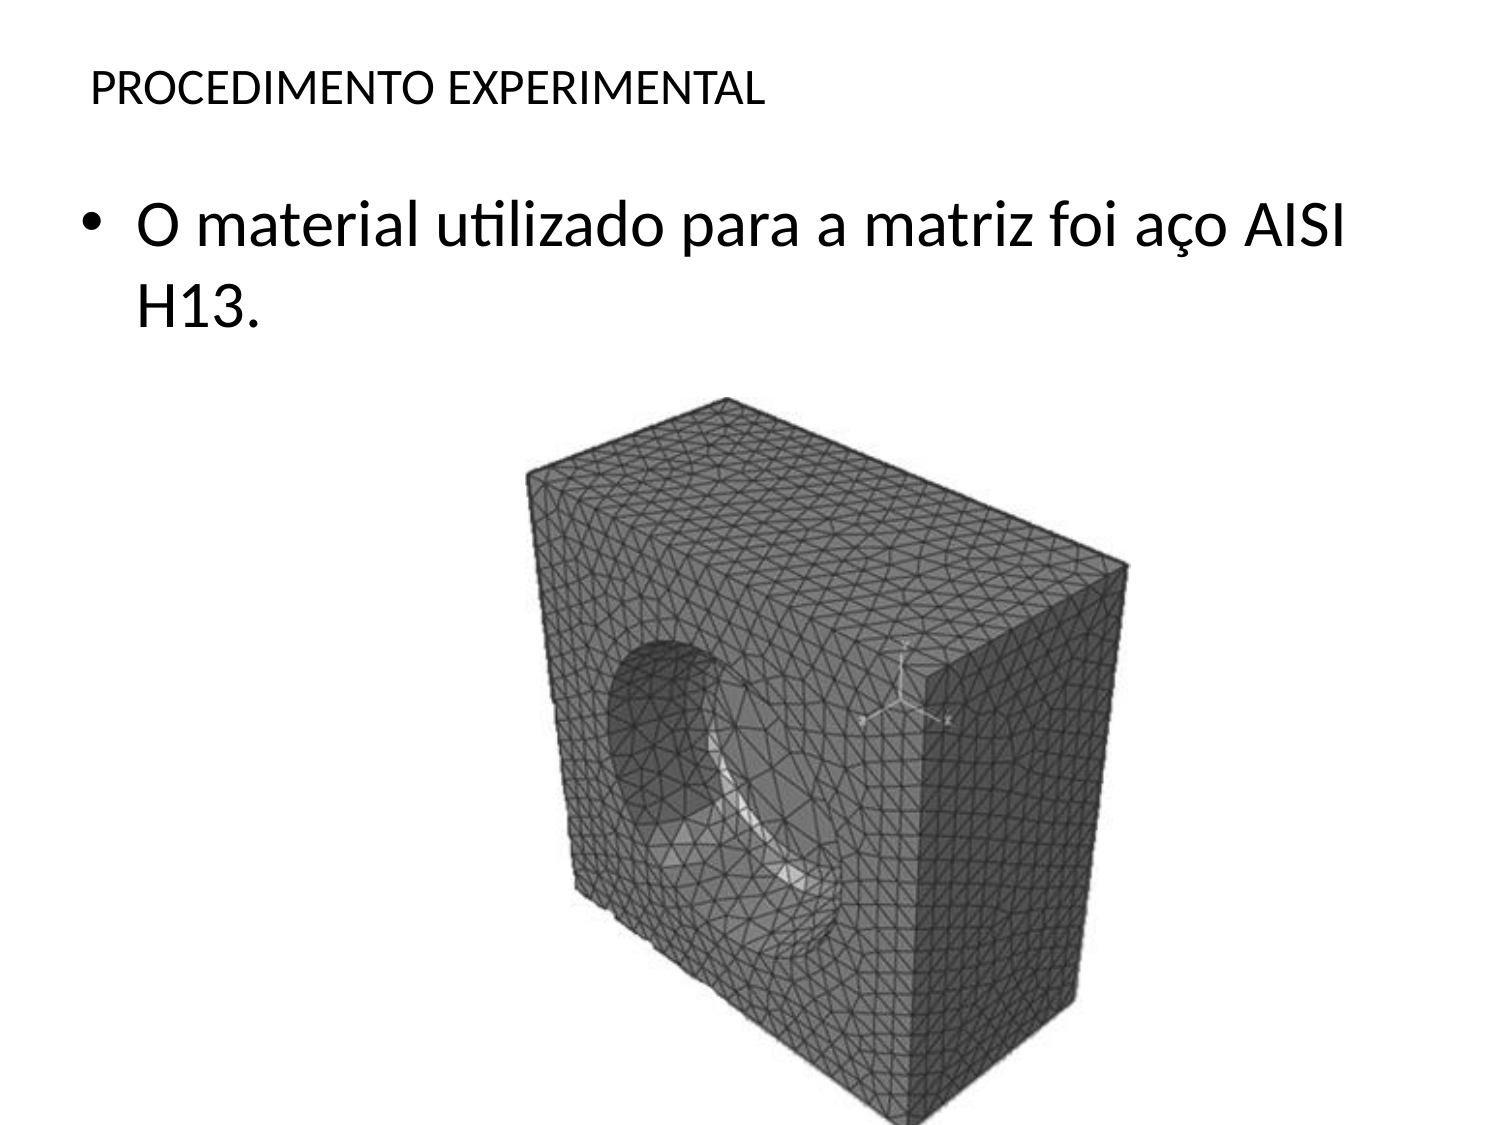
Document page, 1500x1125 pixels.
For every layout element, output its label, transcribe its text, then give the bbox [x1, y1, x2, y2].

title PROCEDIMENTO EXPERIMENTAL [75, 45, 1425, 185]
picture [525, 396, 1131, 1125]
list O material utilizado para a matriz foi aço AISI H13. [64, 172, 1415, 916]
